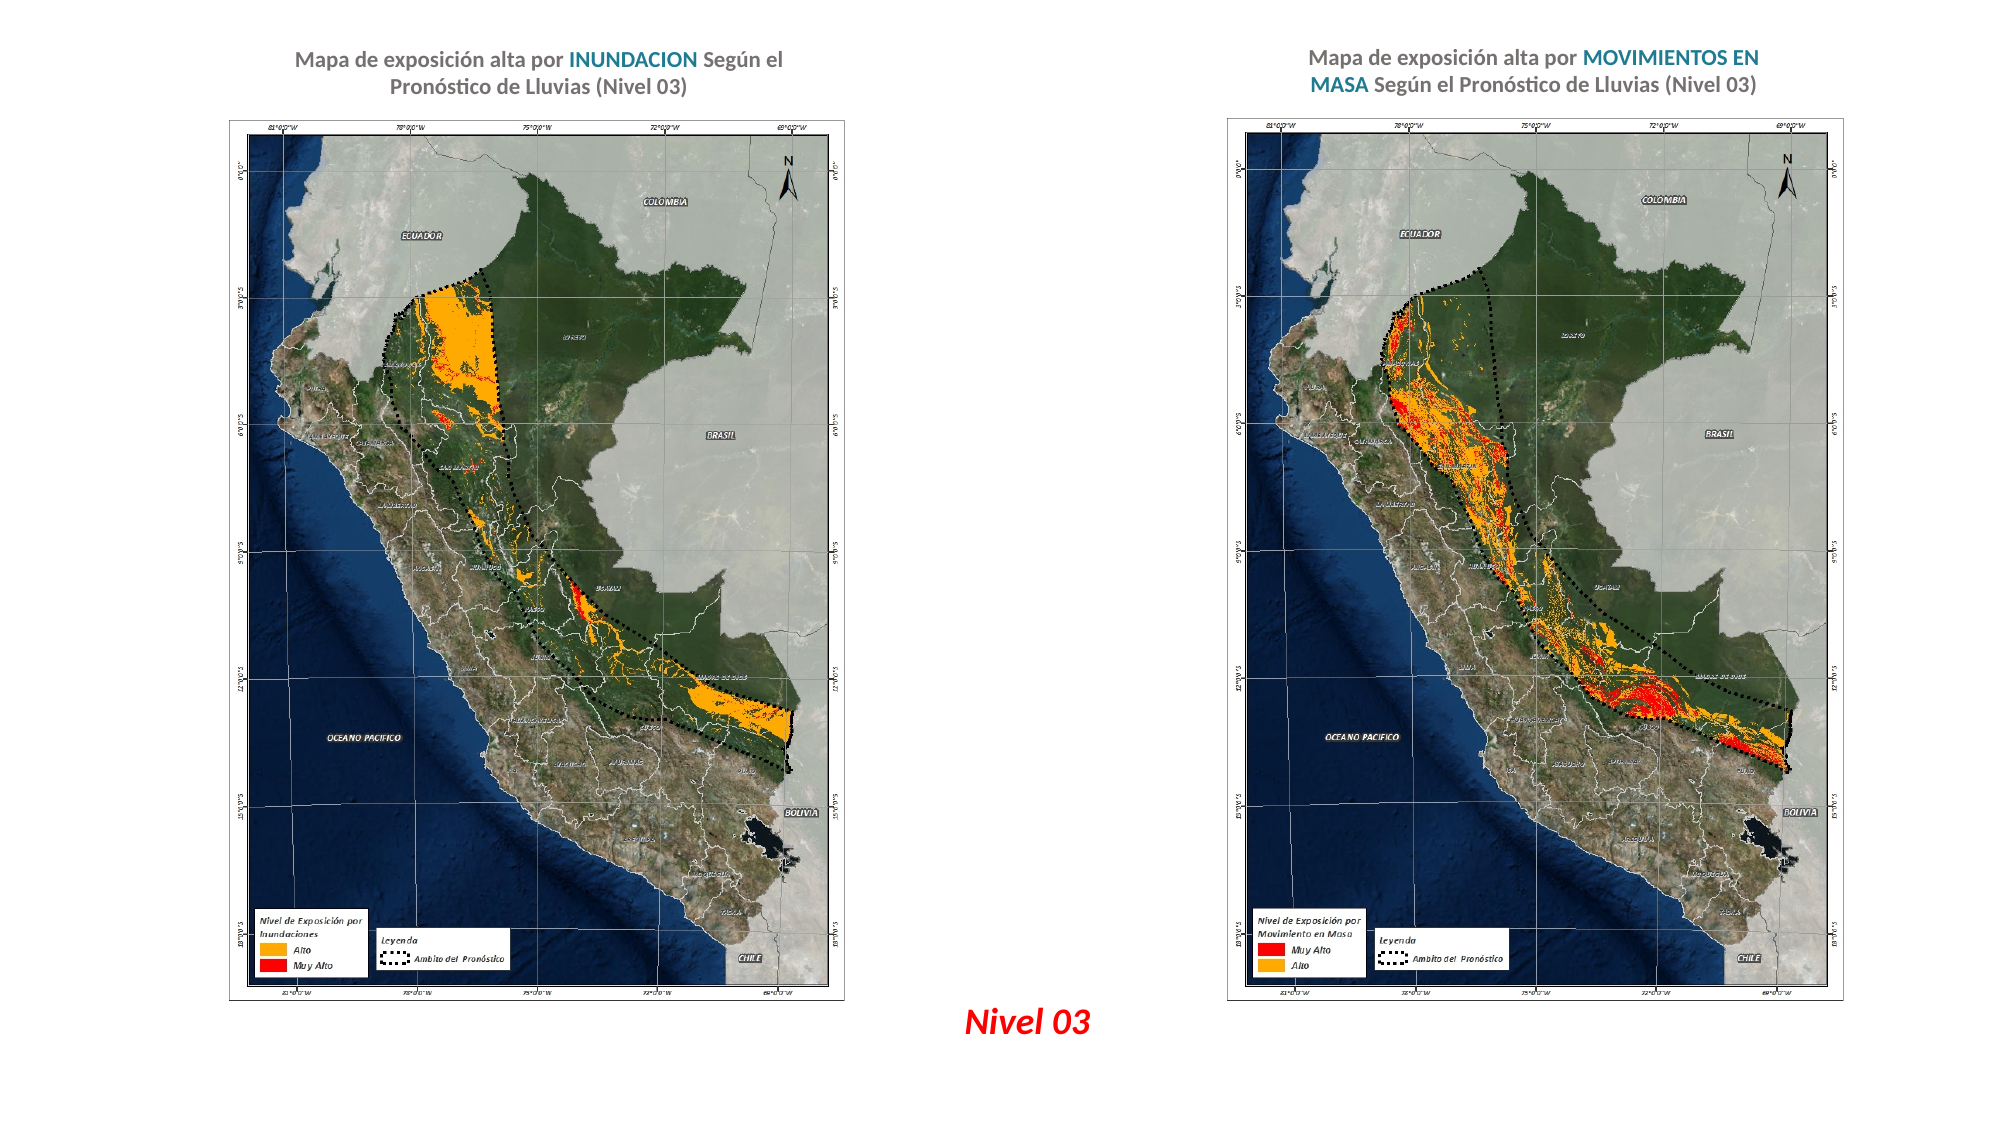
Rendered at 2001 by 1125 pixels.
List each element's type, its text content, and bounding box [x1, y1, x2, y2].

text_box Mapa de exposición alta por INUNDACION Según el Pronóstico de Lluvias (Nivel 03) [250, 36, 828, 107]
text_box Mapa de exposición alta por MOVIMIENTOS EN MASA Según el Pronóstico de Lluvias (Nivel 03) [1288, 35, 1780, 105]
text_box Nivel 03 [898, 989, 1156, 1050]
picture [215, 107, 855, 1013]
picture [1214, 105, 1854, 1013]
